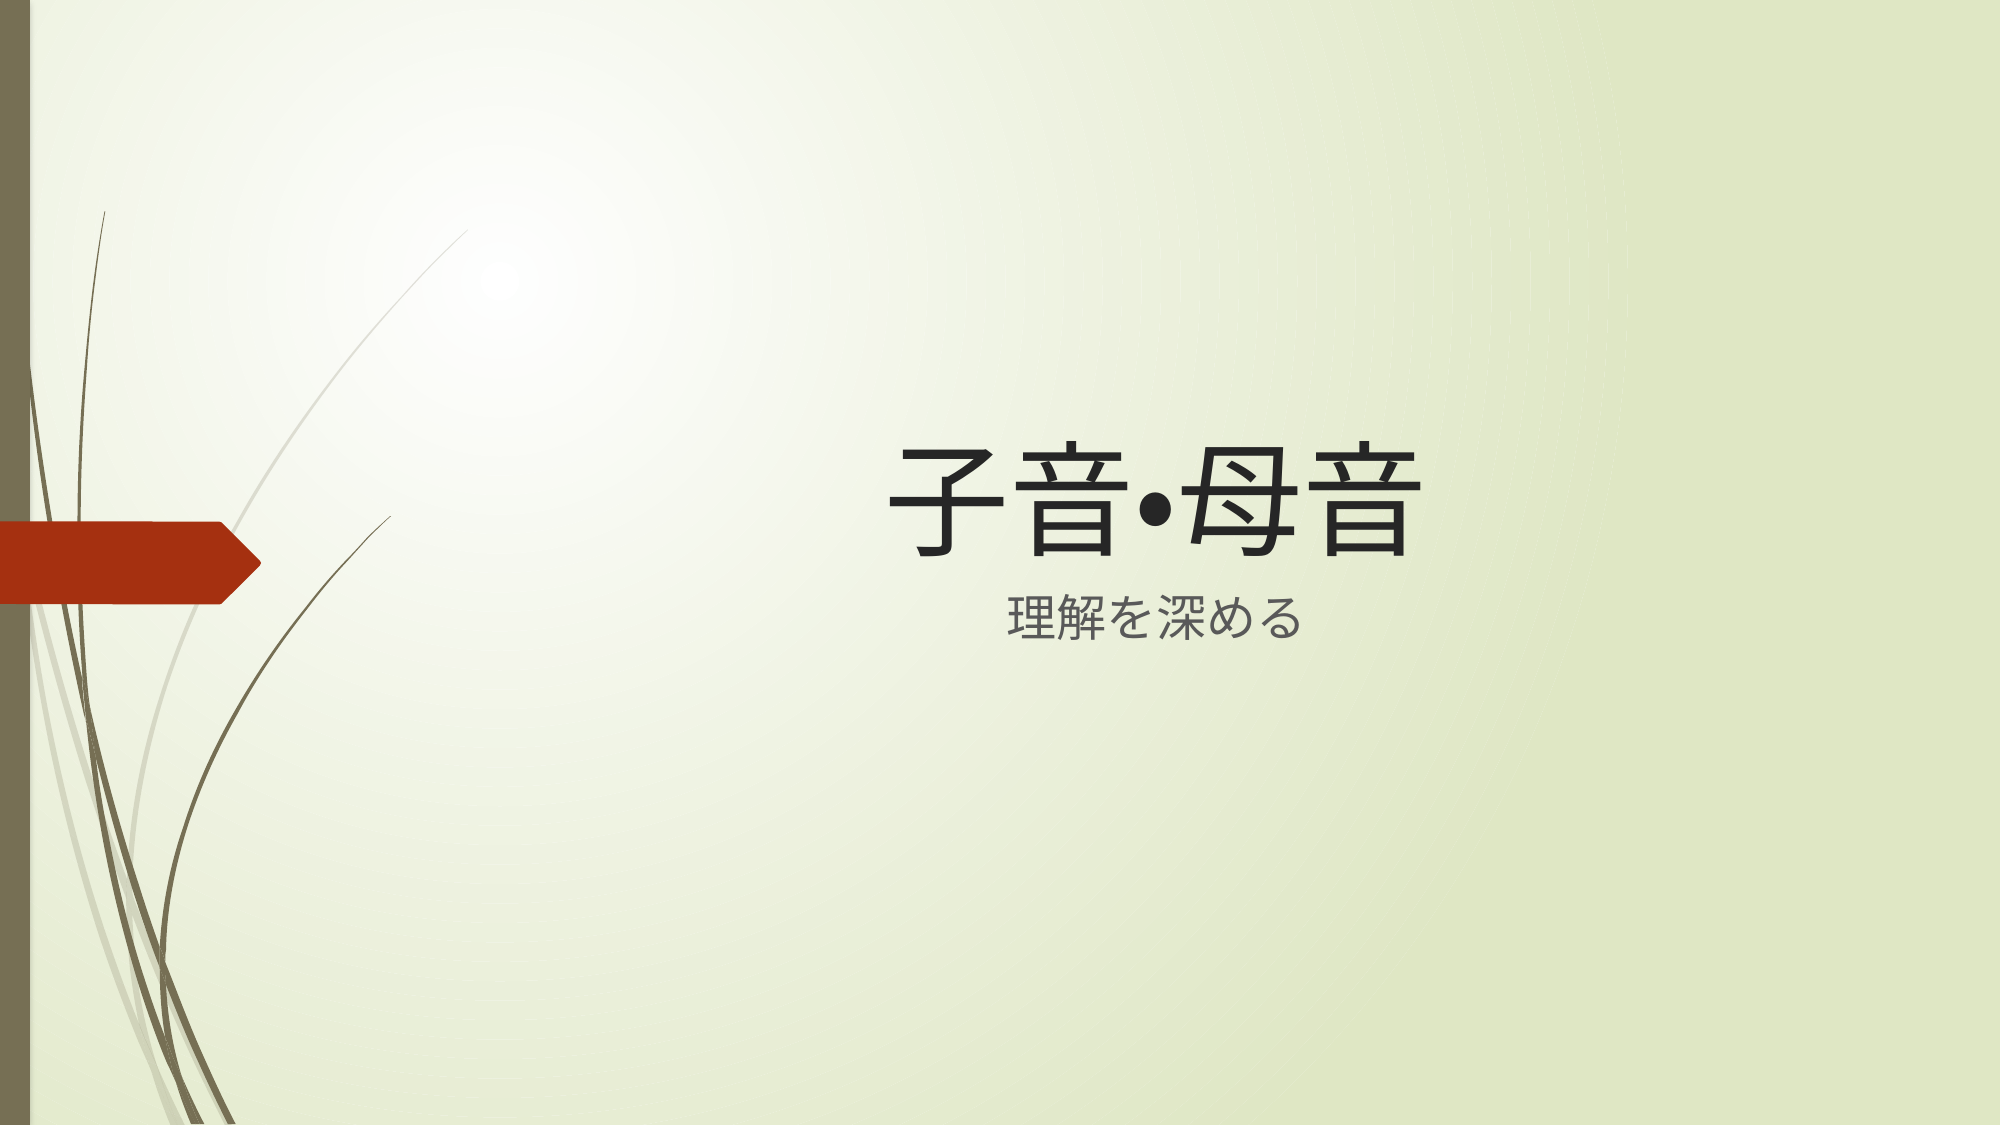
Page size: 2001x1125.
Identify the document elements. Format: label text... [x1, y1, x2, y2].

title 子音・母音 [424, 269, 1888, 579]
list 理解を深める [424, 579, 1888, 721]
